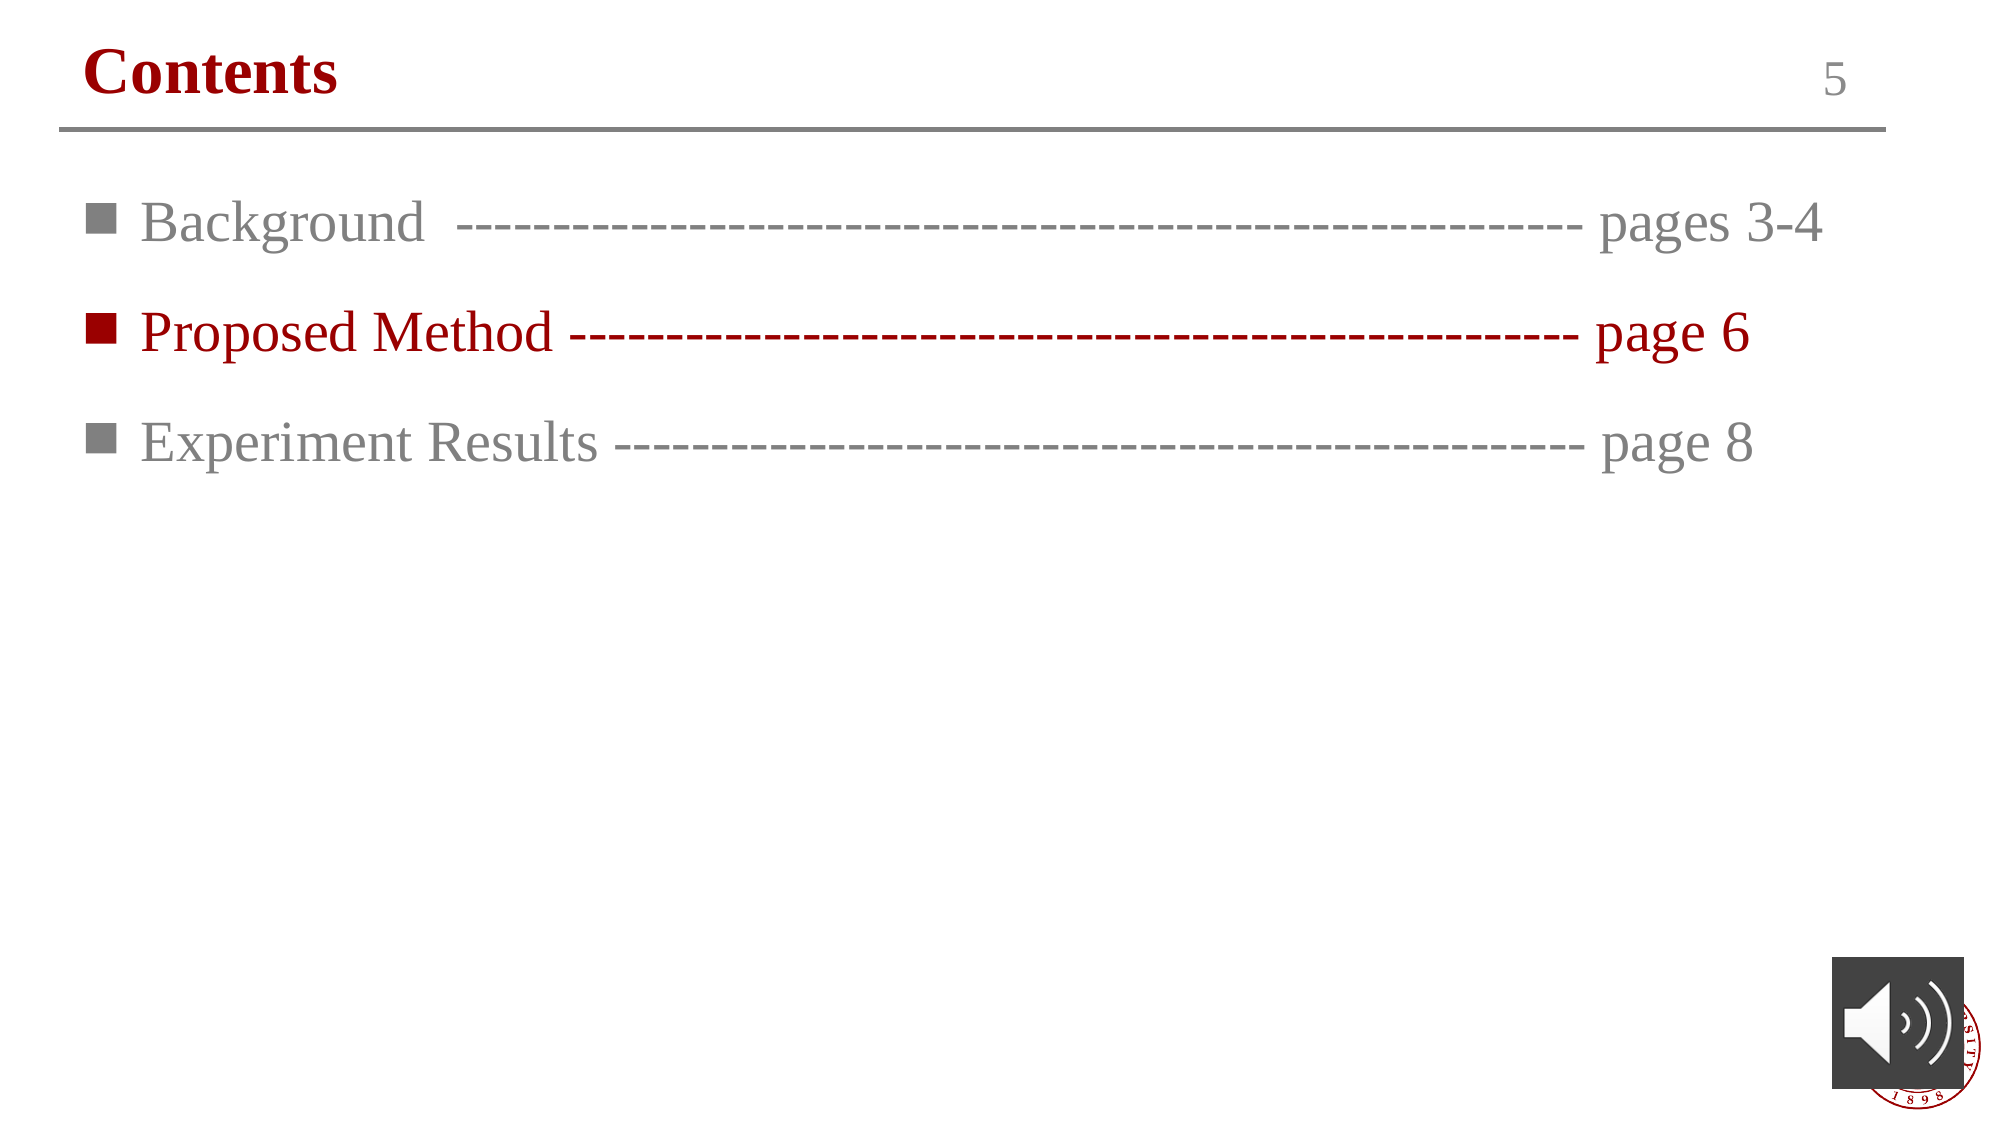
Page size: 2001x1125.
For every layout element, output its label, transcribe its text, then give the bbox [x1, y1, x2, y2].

text_box [85, 312, 117, 345]
text_box Proposed Method ---------------------------------------------------- page 6 [126, 285, 1874, 371]
text_box [85, 202, 117, 235]
slide_number 5 [1412, 45, 1863, 105]
text_box [85, 422, 117, 455]
text_box Background ---------------------------------------------------------- pages 3-4 [126, 175, 1874, 261]
picture [1831, 956, 1982, 1113]
text_box Contents [67, 19, 469, 115]
text_box Experiment Results -------------------------------------------------- page 8 [126, 395, 1874, 481]
